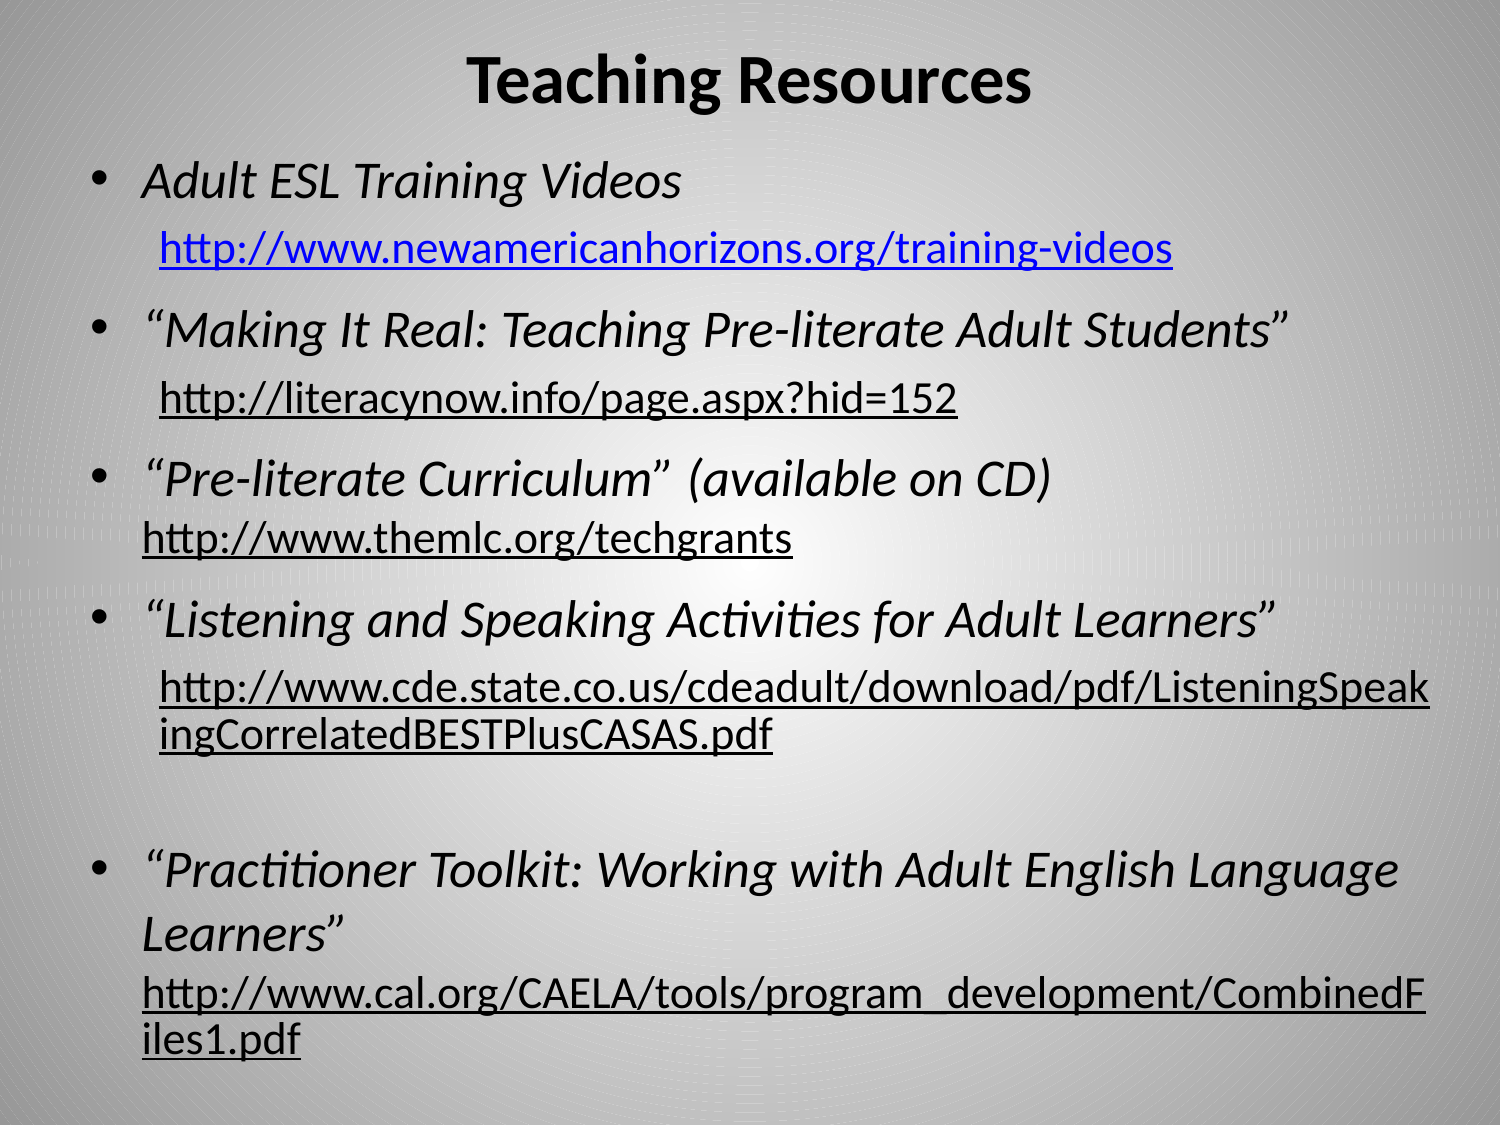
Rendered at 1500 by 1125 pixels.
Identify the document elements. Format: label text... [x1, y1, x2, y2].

title Teaching Resources [75, 24, 1425, 125]
list Adult ESL Training Videos http://www.newamericanhorizons.org/training-videos “Making It Real: Teaching Pre-literate Adult Students” http://literacynow.info/page.aspx?hid=152 “Pre-literate Curriculum” (available on CD) http://www.themlc.org/techgrants “Listening and Speaking Activities for Adult Learners” http://www.cde.state.co.us/cdeadult/download/pdf/ListeningSpeakingCorrelatedBESTPlusCASAS.pdf “Practitioner Toolkit: Working with Adult English Language Learners” http://www.cal.org/CAELA/tools/program_development/CombinedFiles1.pdf [75, 137, 1450, 1038]
